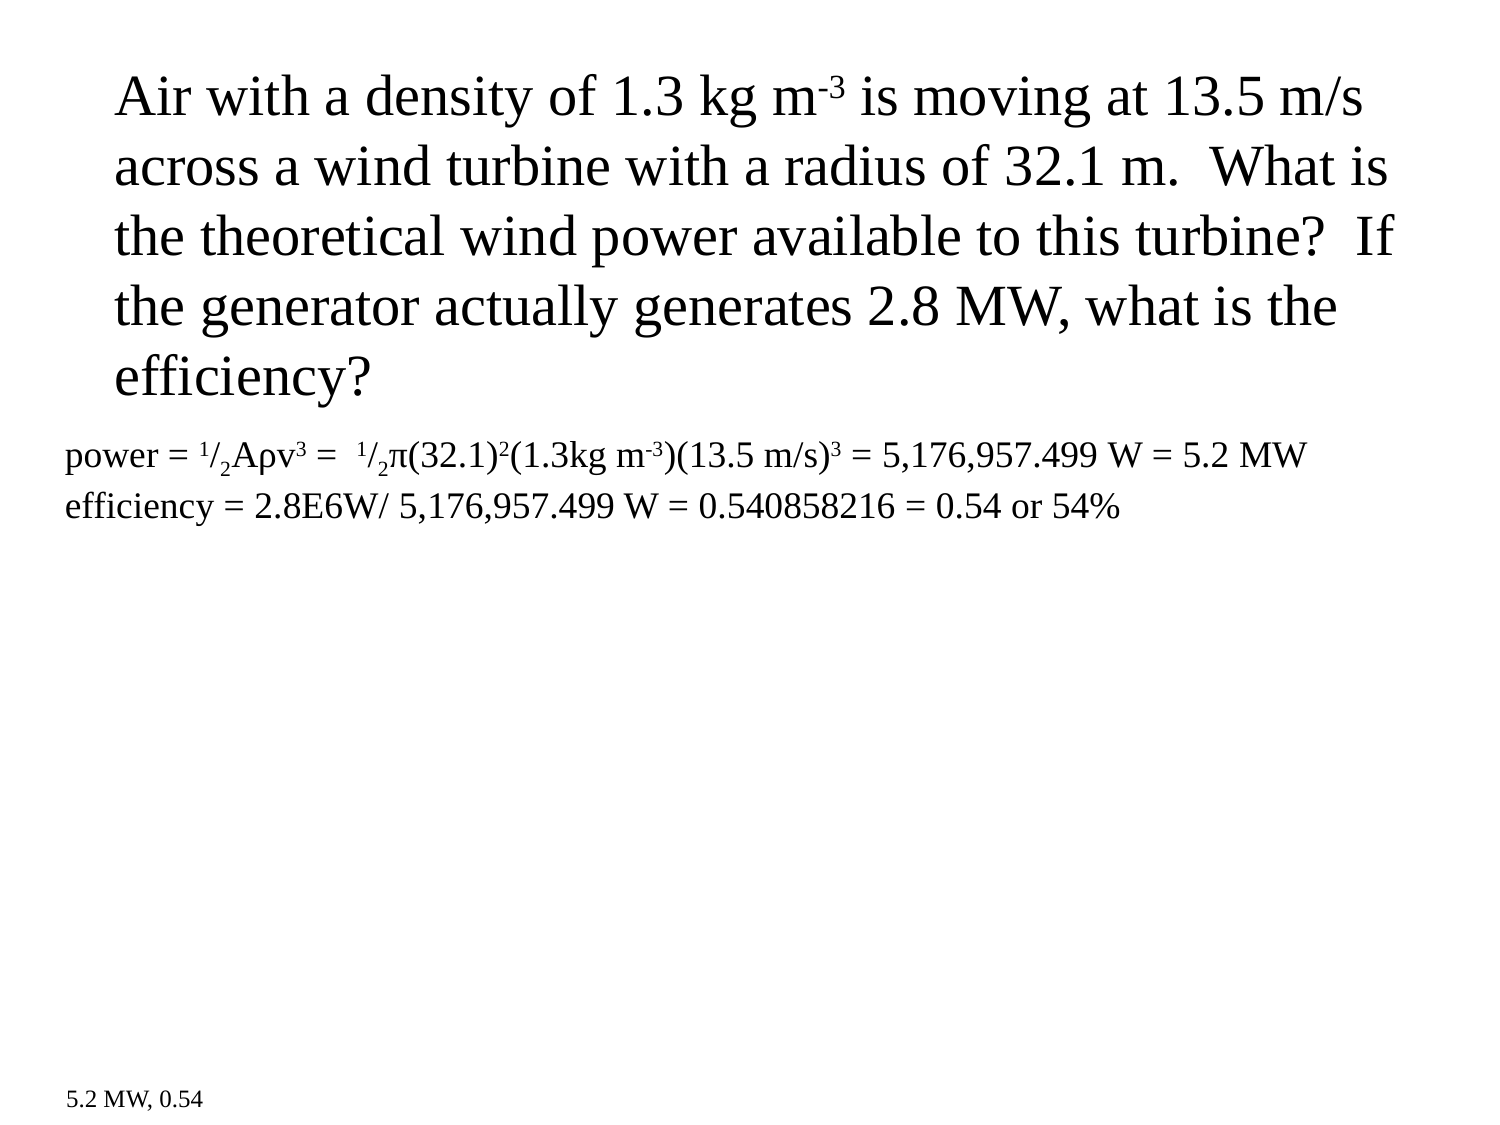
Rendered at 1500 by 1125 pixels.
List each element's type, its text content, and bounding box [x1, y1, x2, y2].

text_box power = 1/2Aρv3 = 1/2π(32.1)2(1.3kg m-3)(13.5 m/s)3 = 5,176,957.499 W = 5.2 MW efficiency = 2.8E6W/ 5,176,957.499 W = 0.540858216 = 0.54 or 54% [49, 422, 1413, 534]
text_box 5.2 MW, 0.54 [51, 1075, 219, 1120]
text_box Air with a density of 1.3 kg m-3 is moving at 13.5 m/s across a wind turbine with a radius of 32.1 m. What is the theoretical wind power available to this turbine? If the generator actually generates 2.8 MW, what is the efficiency? [99, 50, 1463, 415]
